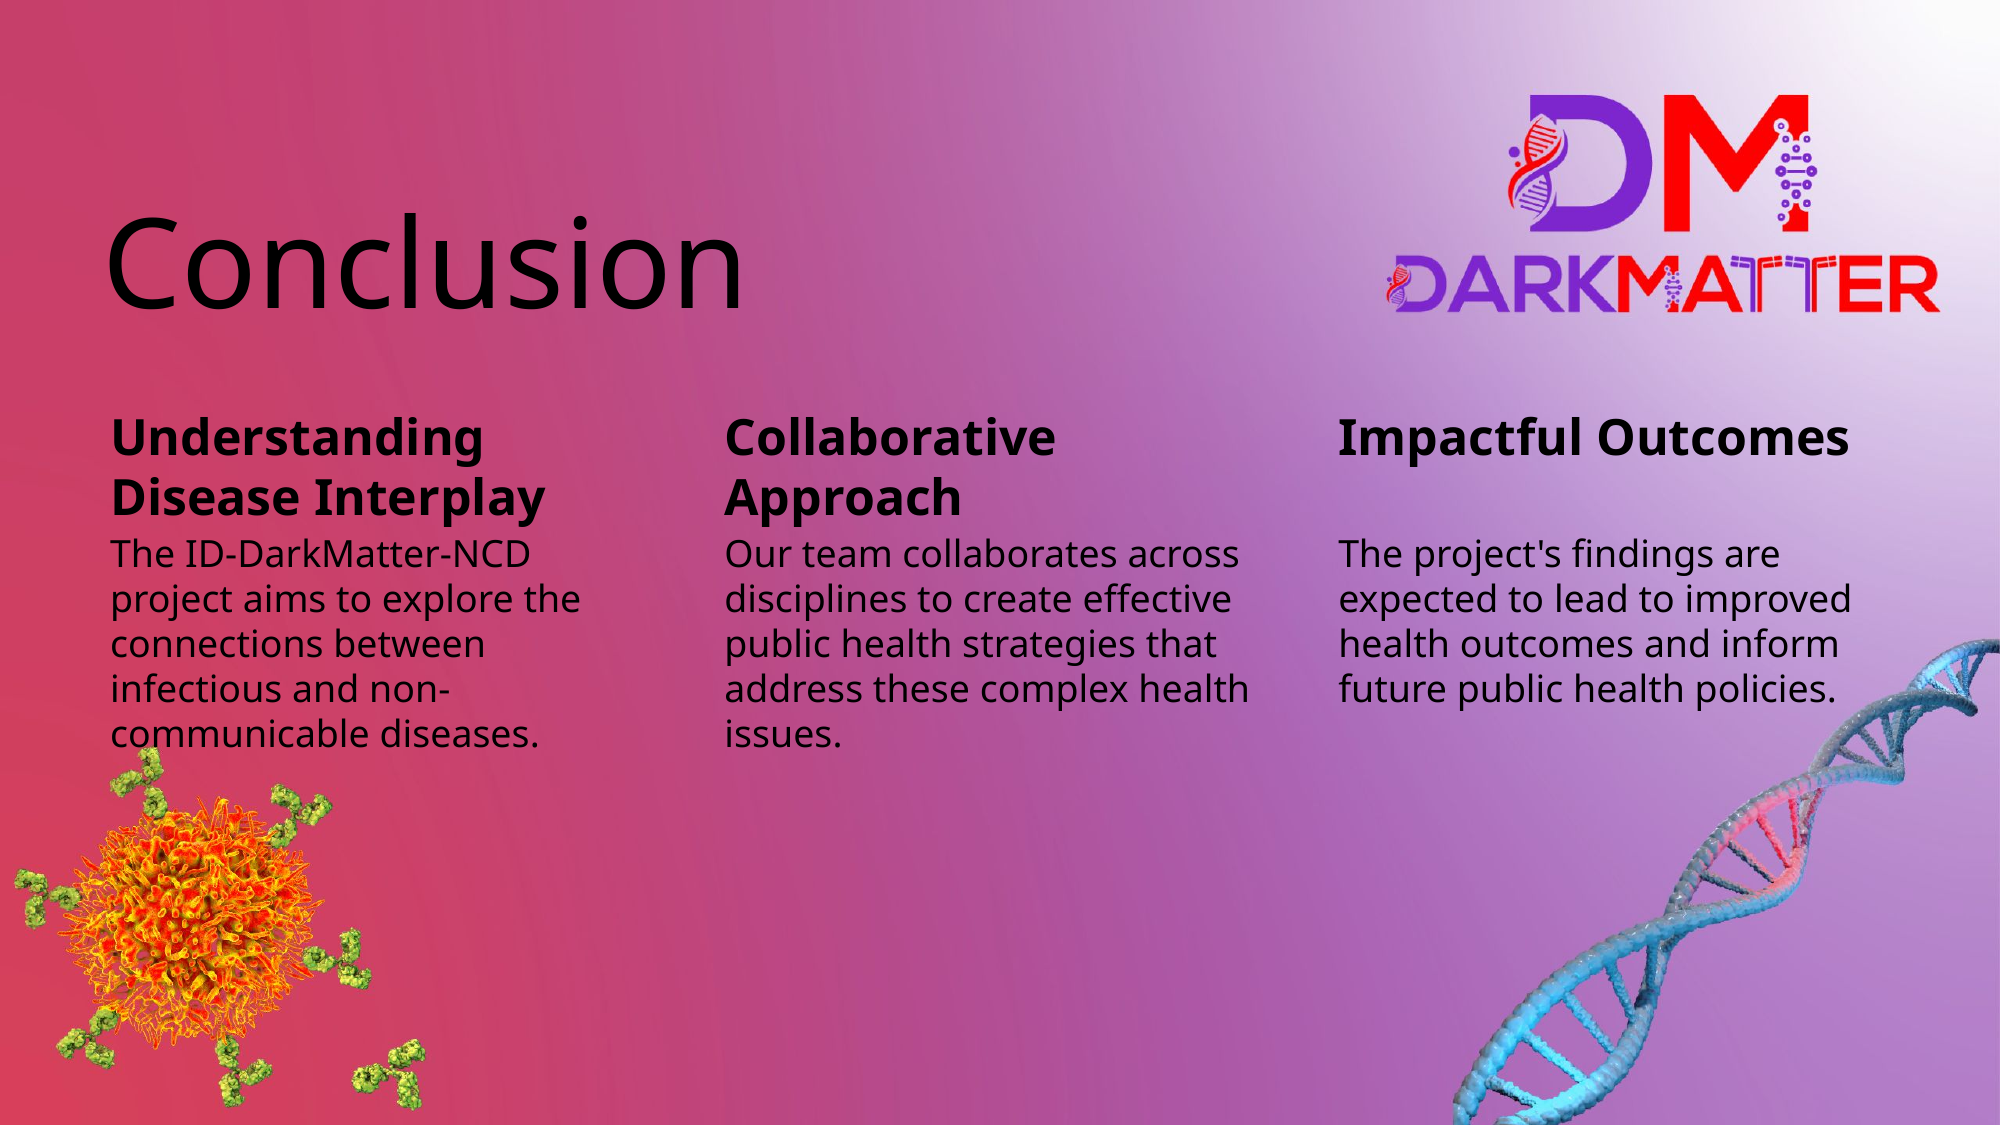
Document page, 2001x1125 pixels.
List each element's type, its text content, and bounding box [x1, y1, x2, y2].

title Conclusion [87, 36, 1419, 344]
picture [0, 0, 2000, 1125]
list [87, 399, 1875, 812]
